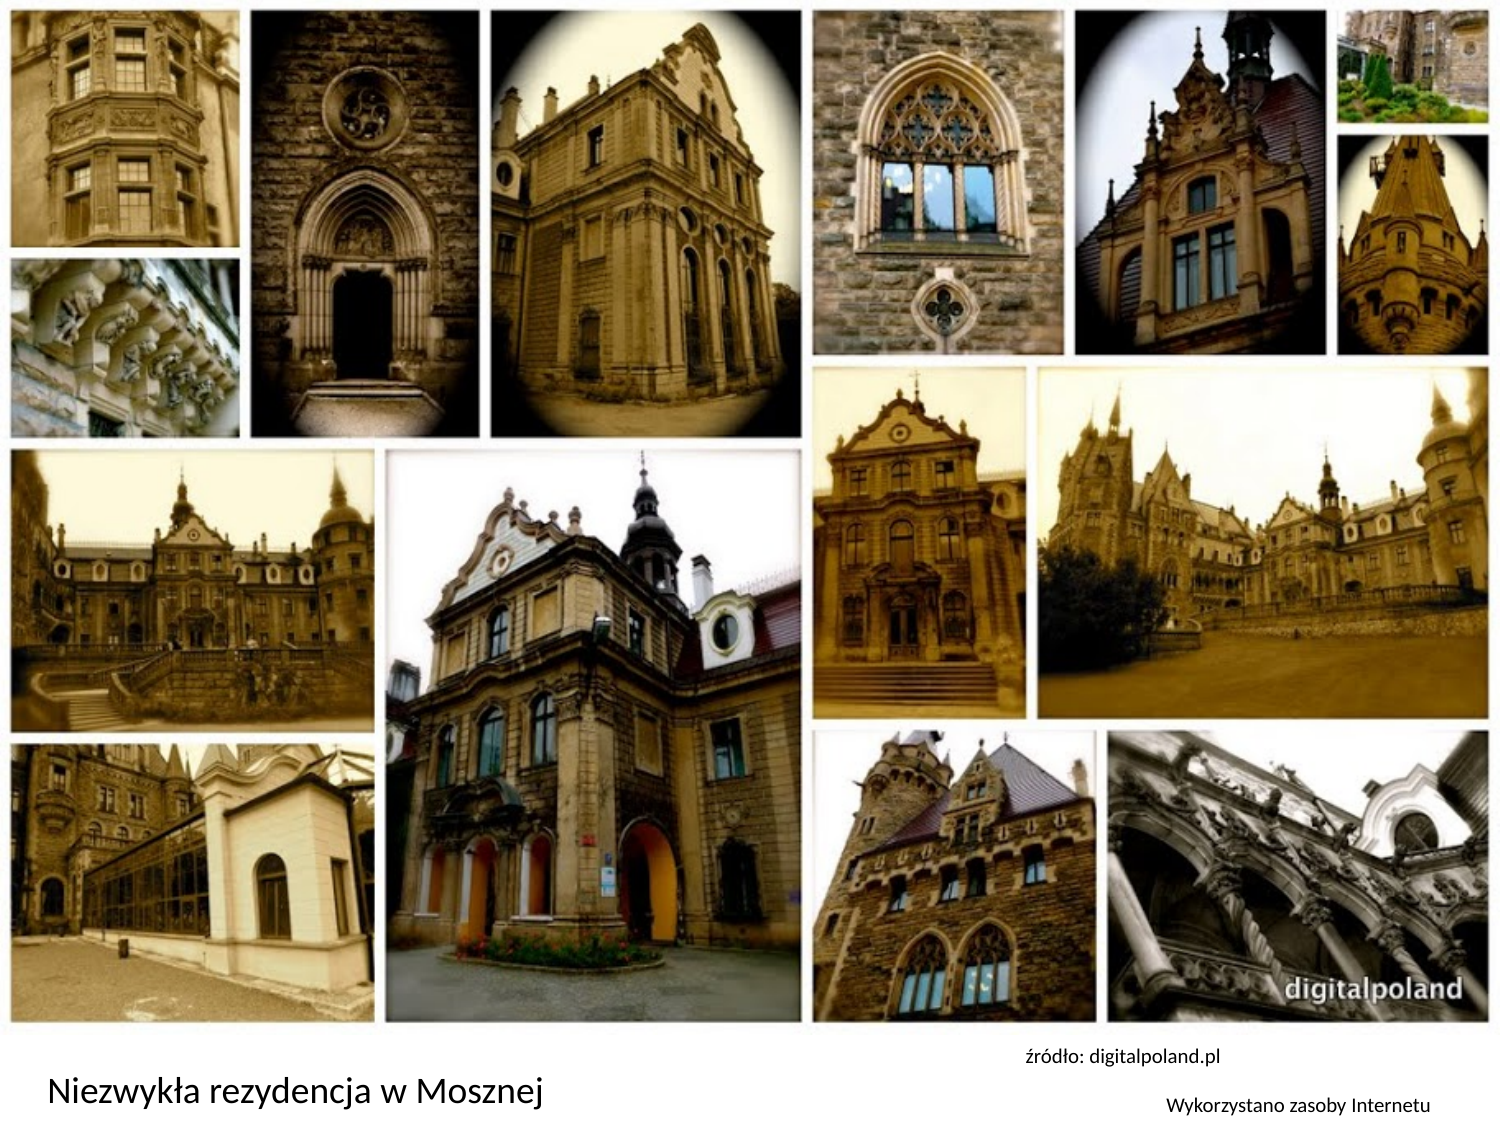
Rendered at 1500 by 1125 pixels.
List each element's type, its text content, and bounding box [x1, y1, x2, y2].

text_box Niezwykła rezydencja w Mosznej [32, 1058, 560, 1119]
text_box źródło: digitalpoland.pl [1010, 1044, 1236, 1075]
text_box Wykorzystano zasoby Internetu [1151, 1084, 1500, 1125]
picture [0, 0, 1500, 1036]
